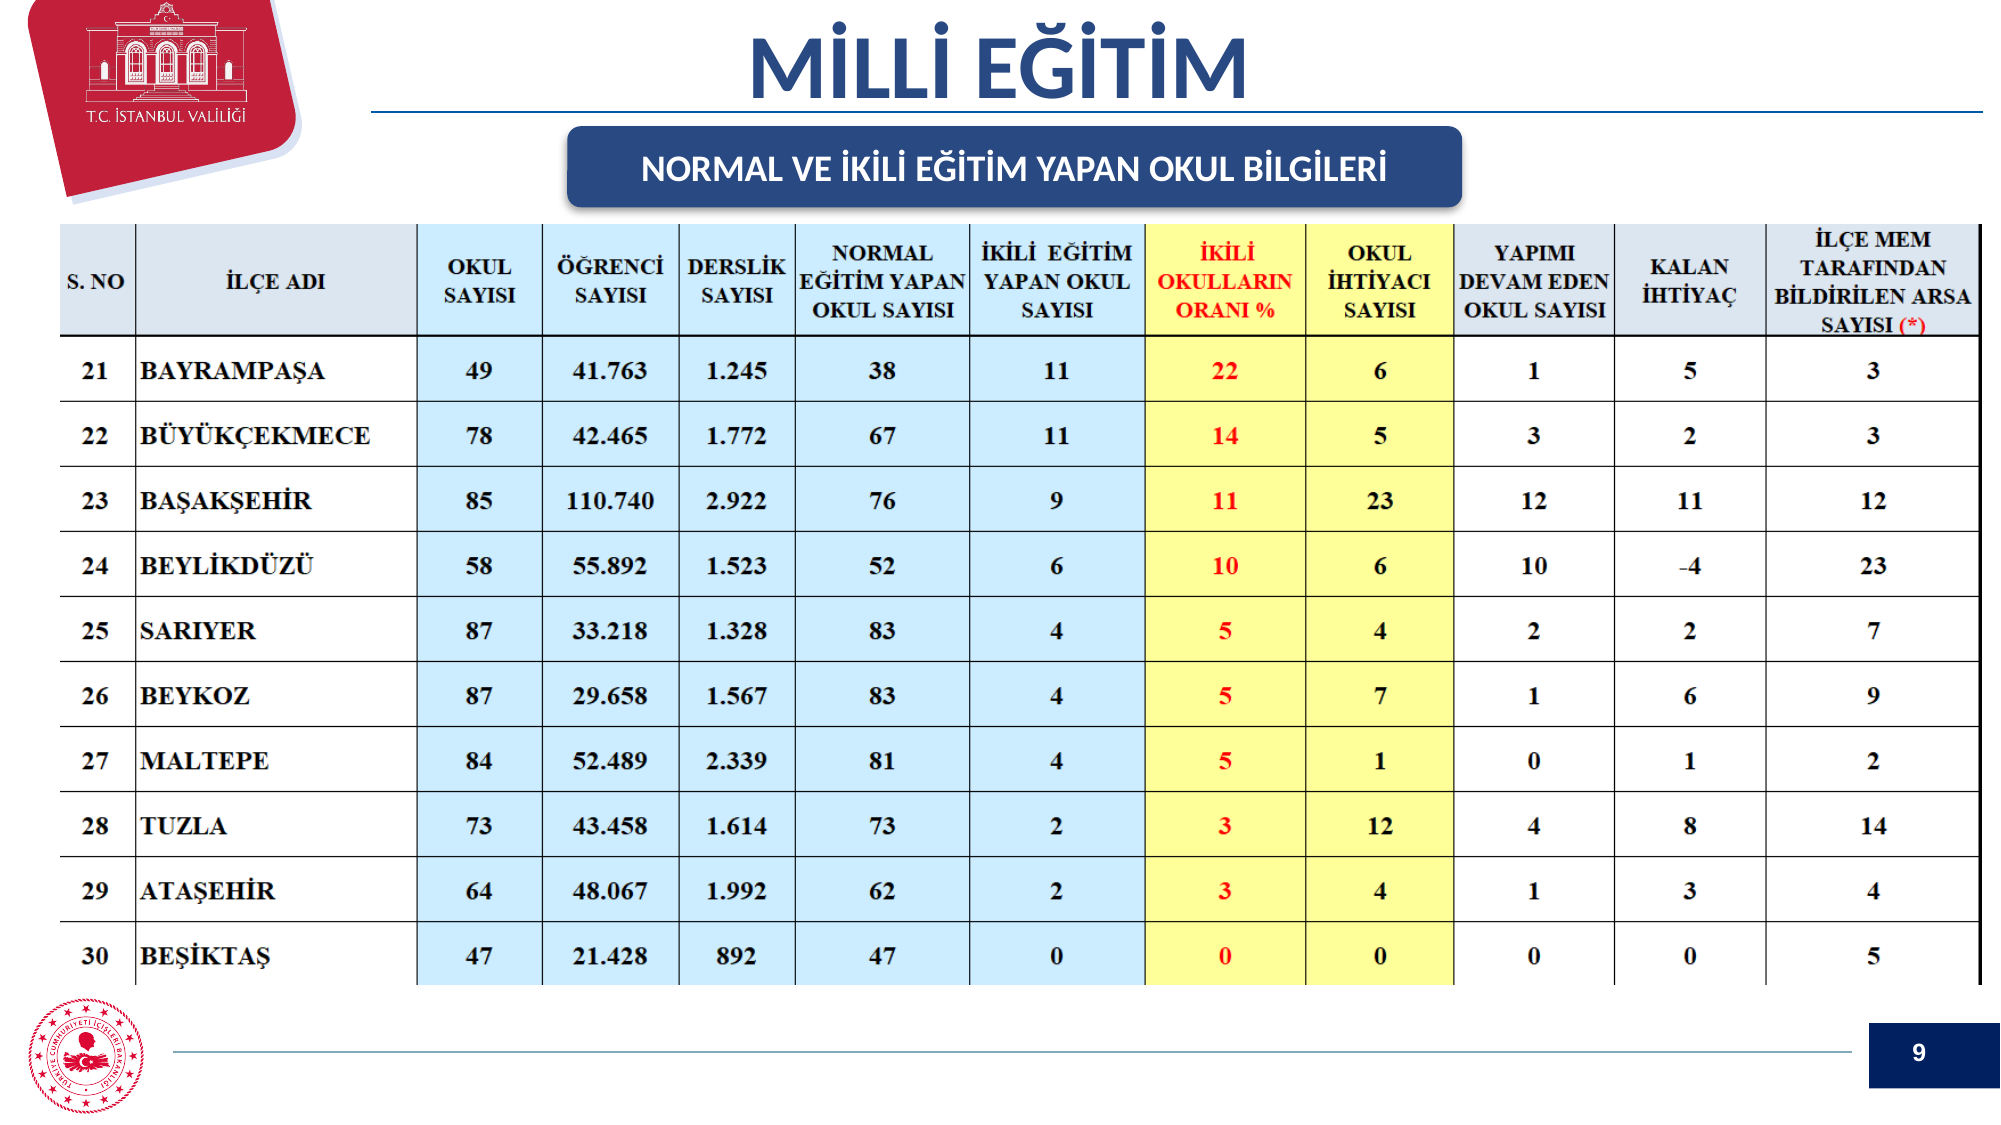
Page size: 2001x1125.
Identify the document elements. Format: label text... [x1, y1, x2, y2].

picture [21, 991, 151, 1121]
picture [60, 224, 1982, 985]
text_box NORMAL VE İKİLİ EĞİTİM YAPAN OKUL BİLGİLERİ [566, 125, 1464, 209]
picture [70, 0, 264, 134]
text_box MİLLİ EĞİTİM [194, 0, 1805, 125]
